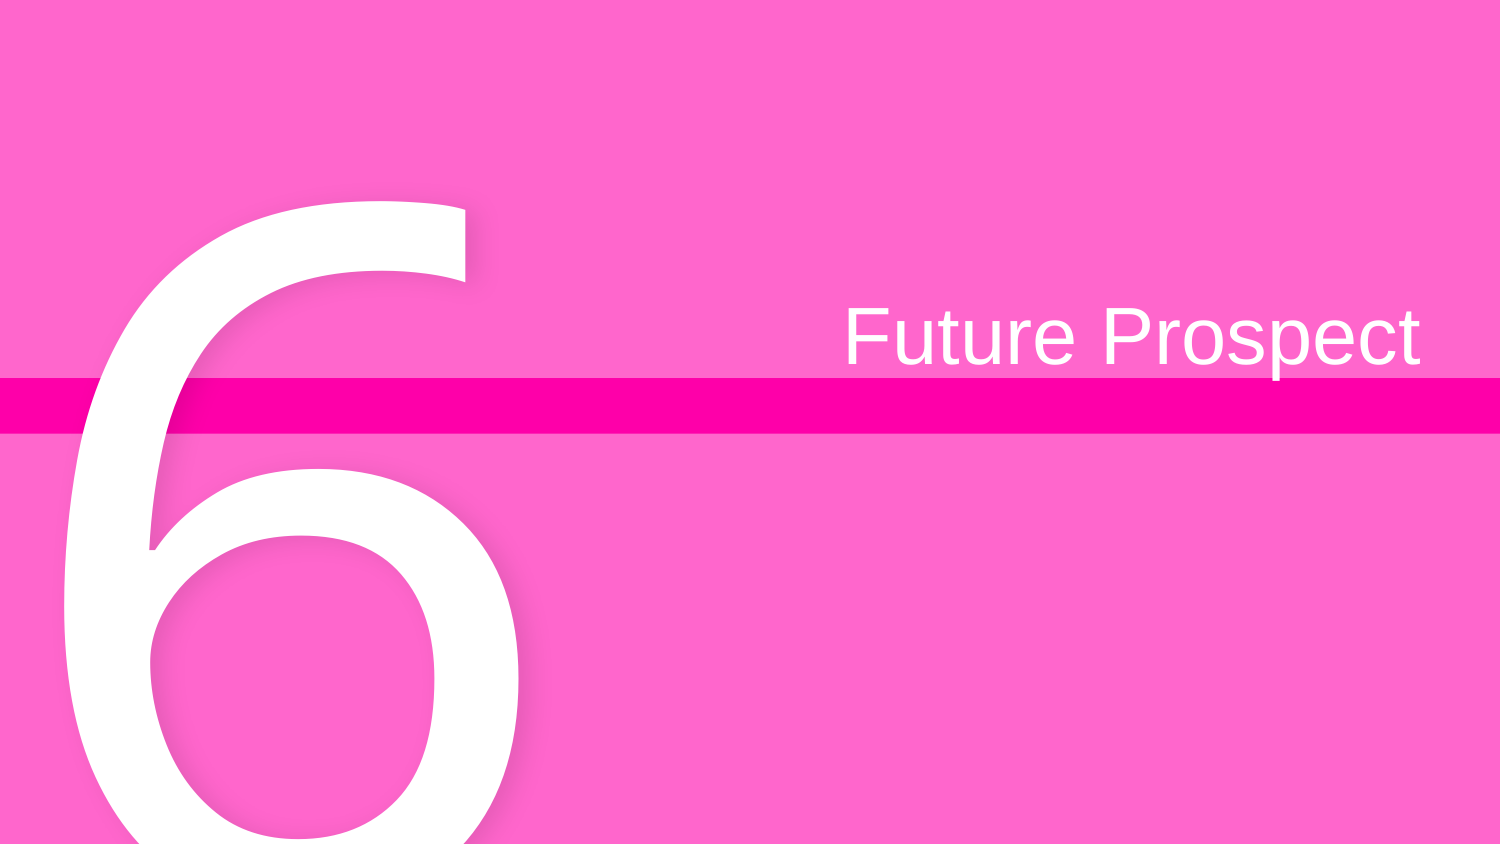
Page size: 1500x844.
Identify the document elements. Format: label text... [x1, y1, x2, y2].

text_box Future Prospect [830, 277, 1434, 388]
text_box 6 [0, 0, 577, 844]
text_box [597, 376, 1500, 436]
